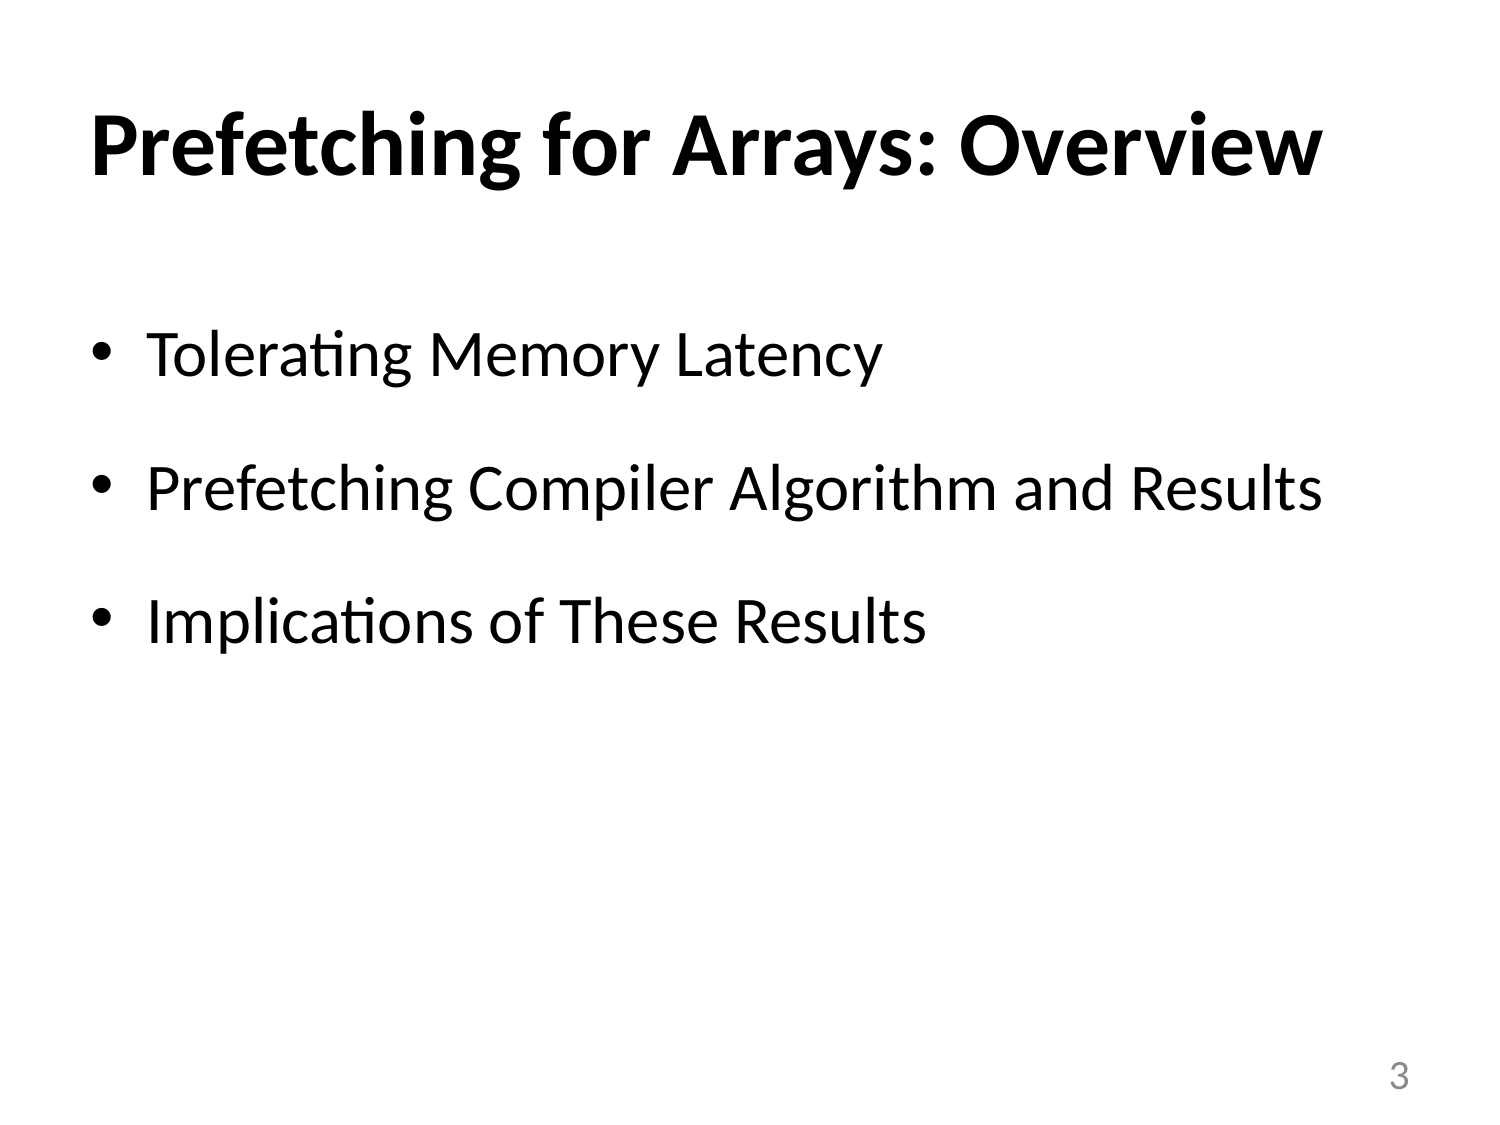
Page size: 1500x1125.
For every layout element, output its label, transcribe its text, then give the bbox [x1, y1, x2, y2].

title Prefetching for Arrays: Overview [75, 45, 1425, 233]
slide_number 3 [1074, 1042, 1425, 1103]
list Tolerating Memory Latency Prefetching Compiler Algorithm and Results Implications of These Results [75, 262, 1425, 1005]
